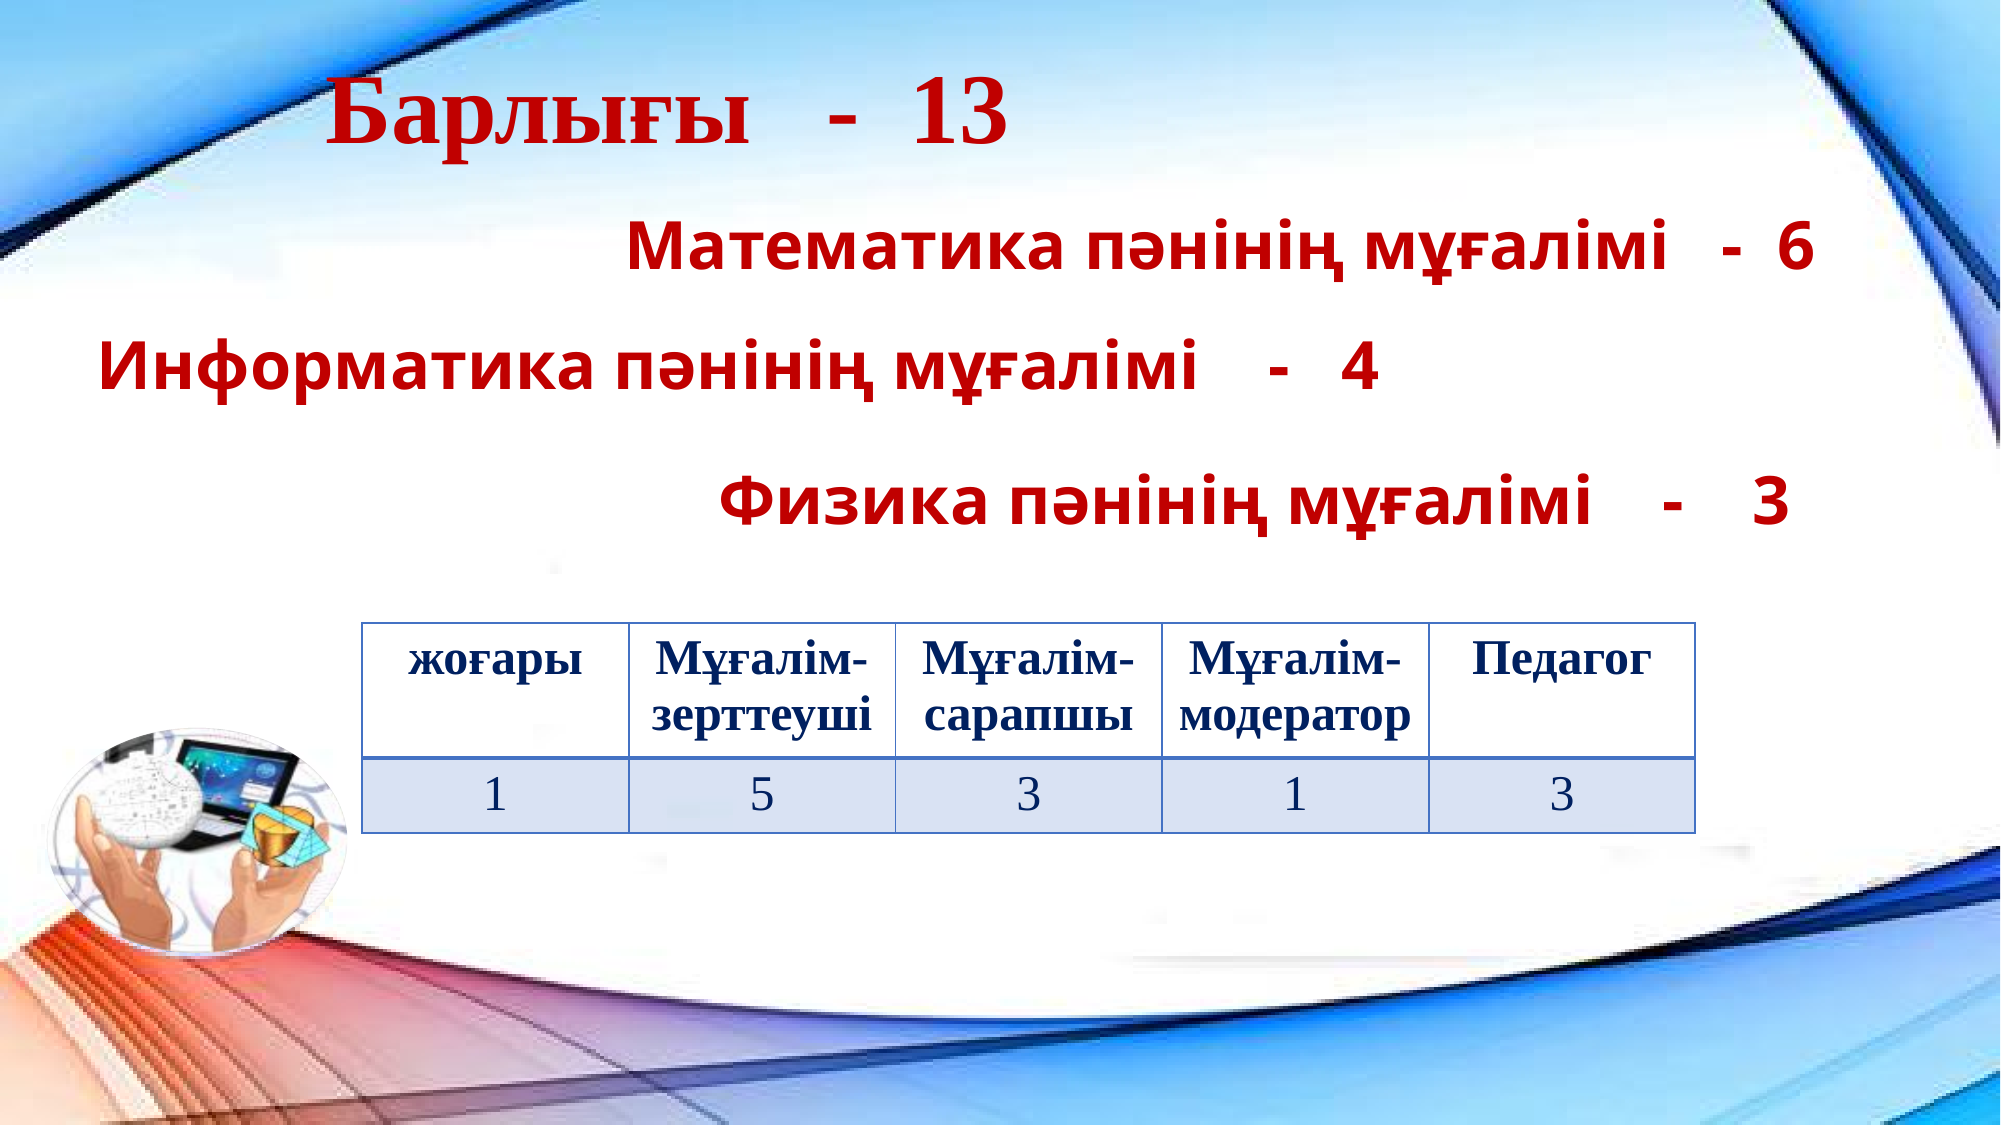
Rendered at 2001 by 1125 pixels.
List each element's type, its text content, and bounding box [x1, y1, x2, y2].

picture [0, 0, 2001, 1125]
table_header Мұғалім-зерттеуші [630, 624, 895, 756]
table_cell 3 [896, 760, 1161, 832]
table_cell 1 [363, 760, 628, 832]
table_header Педагог [1430, 624, 1694, 756]
text_box Барлығы - 13 [310, 36, 1026, 171]
table_header Мұғалім-модератор [1163, 624, 1428, 756]
text_box Информатика пәнінің мұғалімі - 4 [82, 315, 1396, 411]
table_cell 5 [630, 760, 895, 832]
text_box Физика пәнінің мұғалімі - 3 [703, 450, 1807, 546]
table_cell 3 [1430, 760, 1694, 832]
table_header Мұғалім-сарапшы [896, 624, 1161, 756]
table_header жоғары [363, 624, 628, 756]
text_box Математика пәнінің мұғалімі - 6 [610, 195, 1832, 291]
table_cell 1 [1163, 760, 1428, 832]
